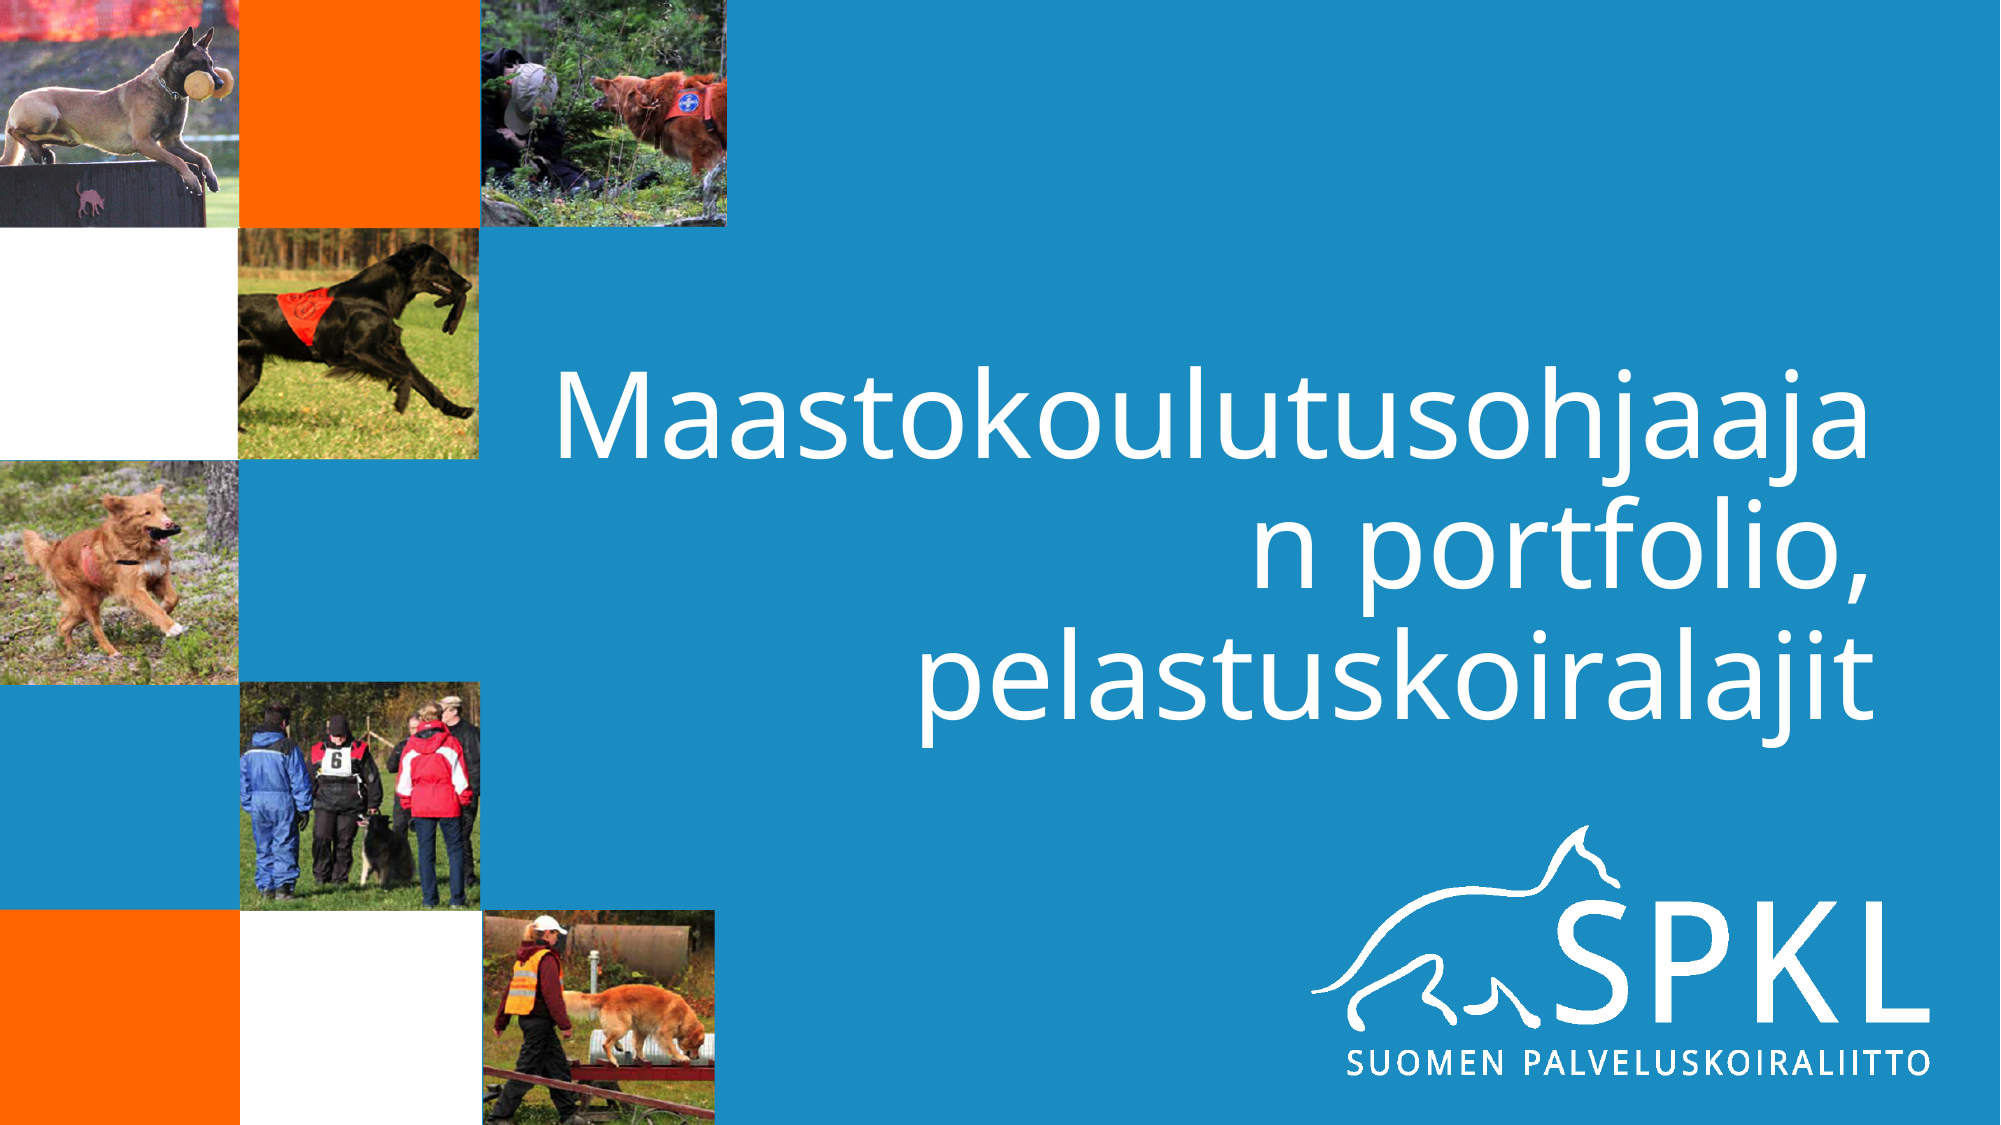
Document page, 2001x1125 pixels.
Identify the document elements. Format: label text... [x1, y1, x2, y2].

text_box Maastokoulutusohjaajan portfolio, pelastuskoiralajit [502, 377, 1891, 722]
picture [0, 0, 814, 1125]
picture [1223, 727, 2001, 1125]
